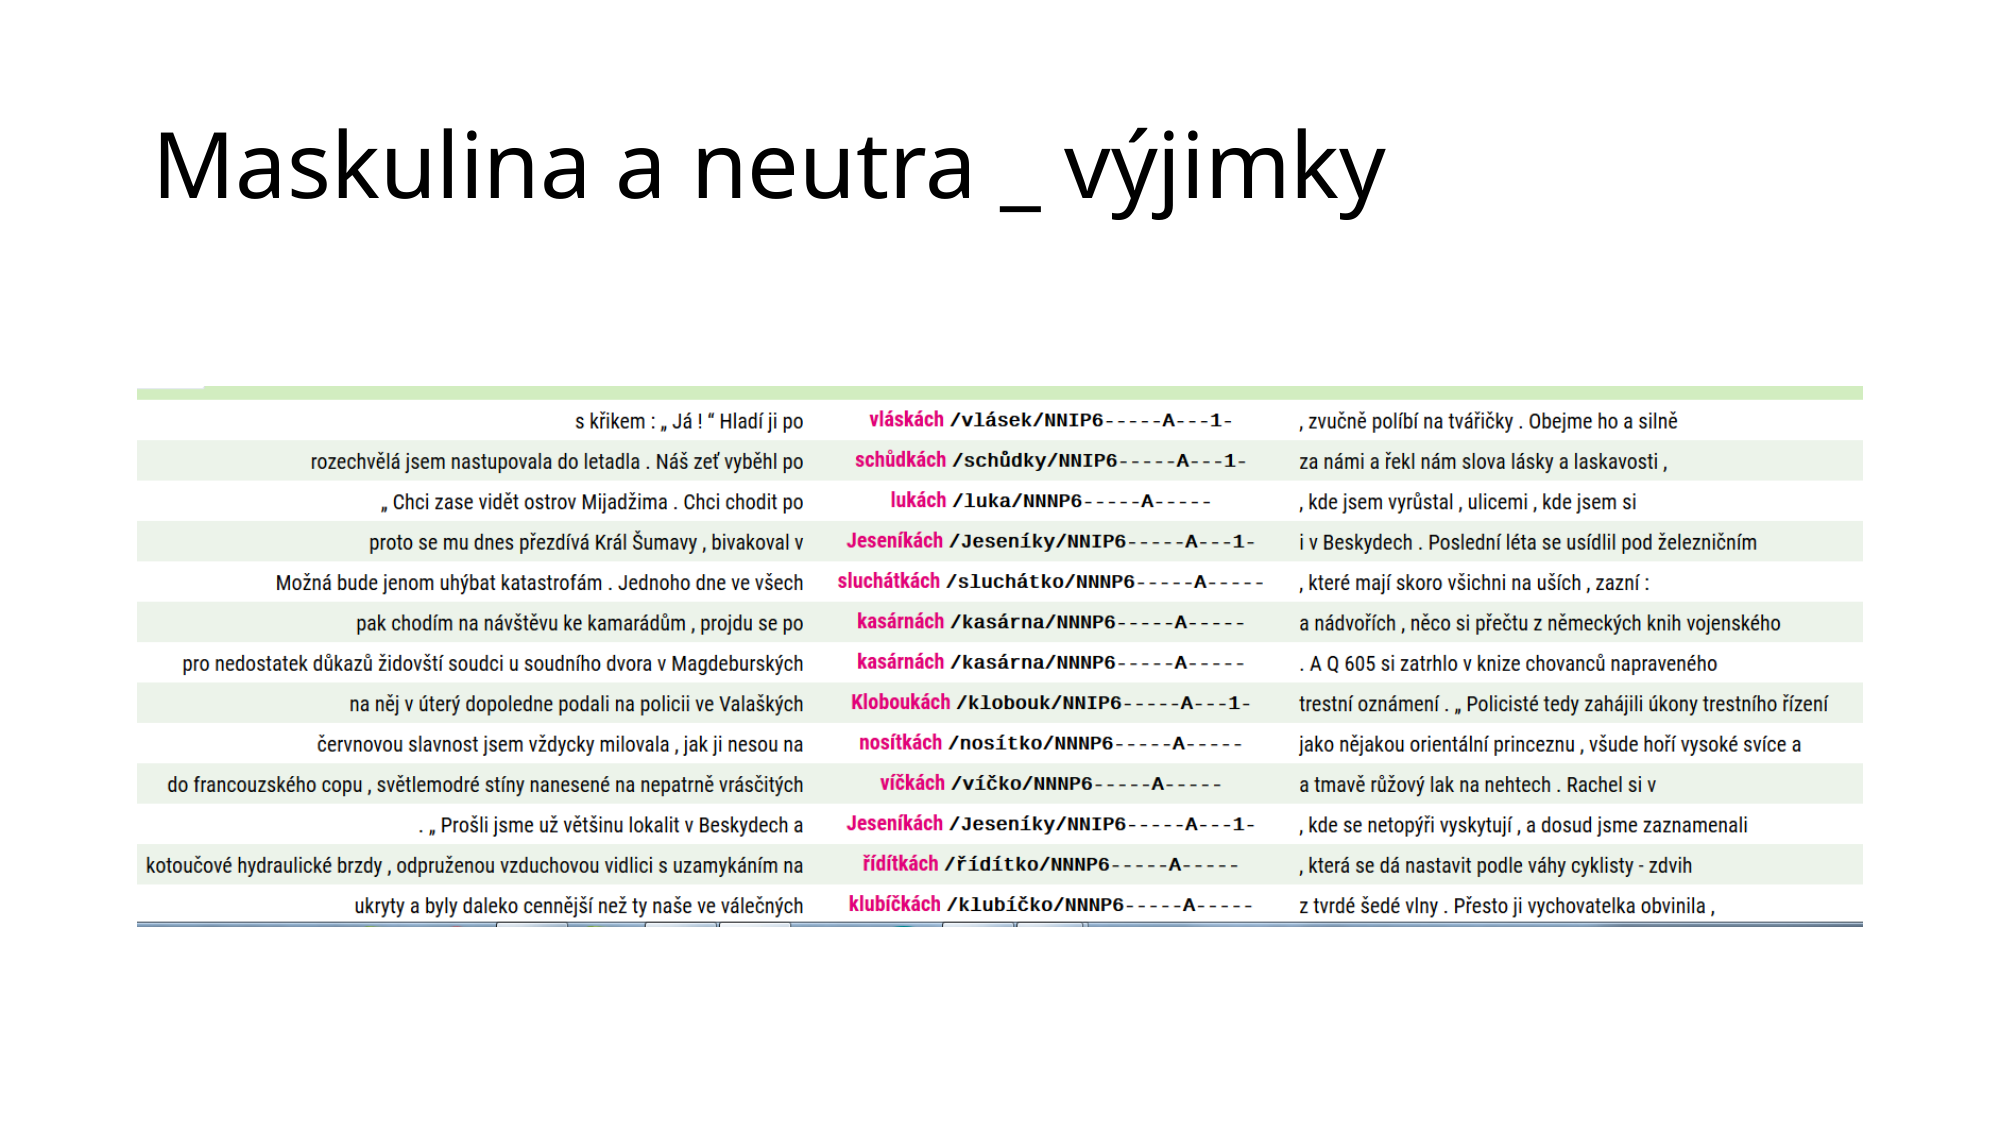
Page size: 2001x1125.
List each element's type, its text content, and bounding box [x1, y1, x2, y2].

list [137, 386, 1863, 927]
title Maskulina a neutra _ výjimky [137, 59, 1863, 278]
